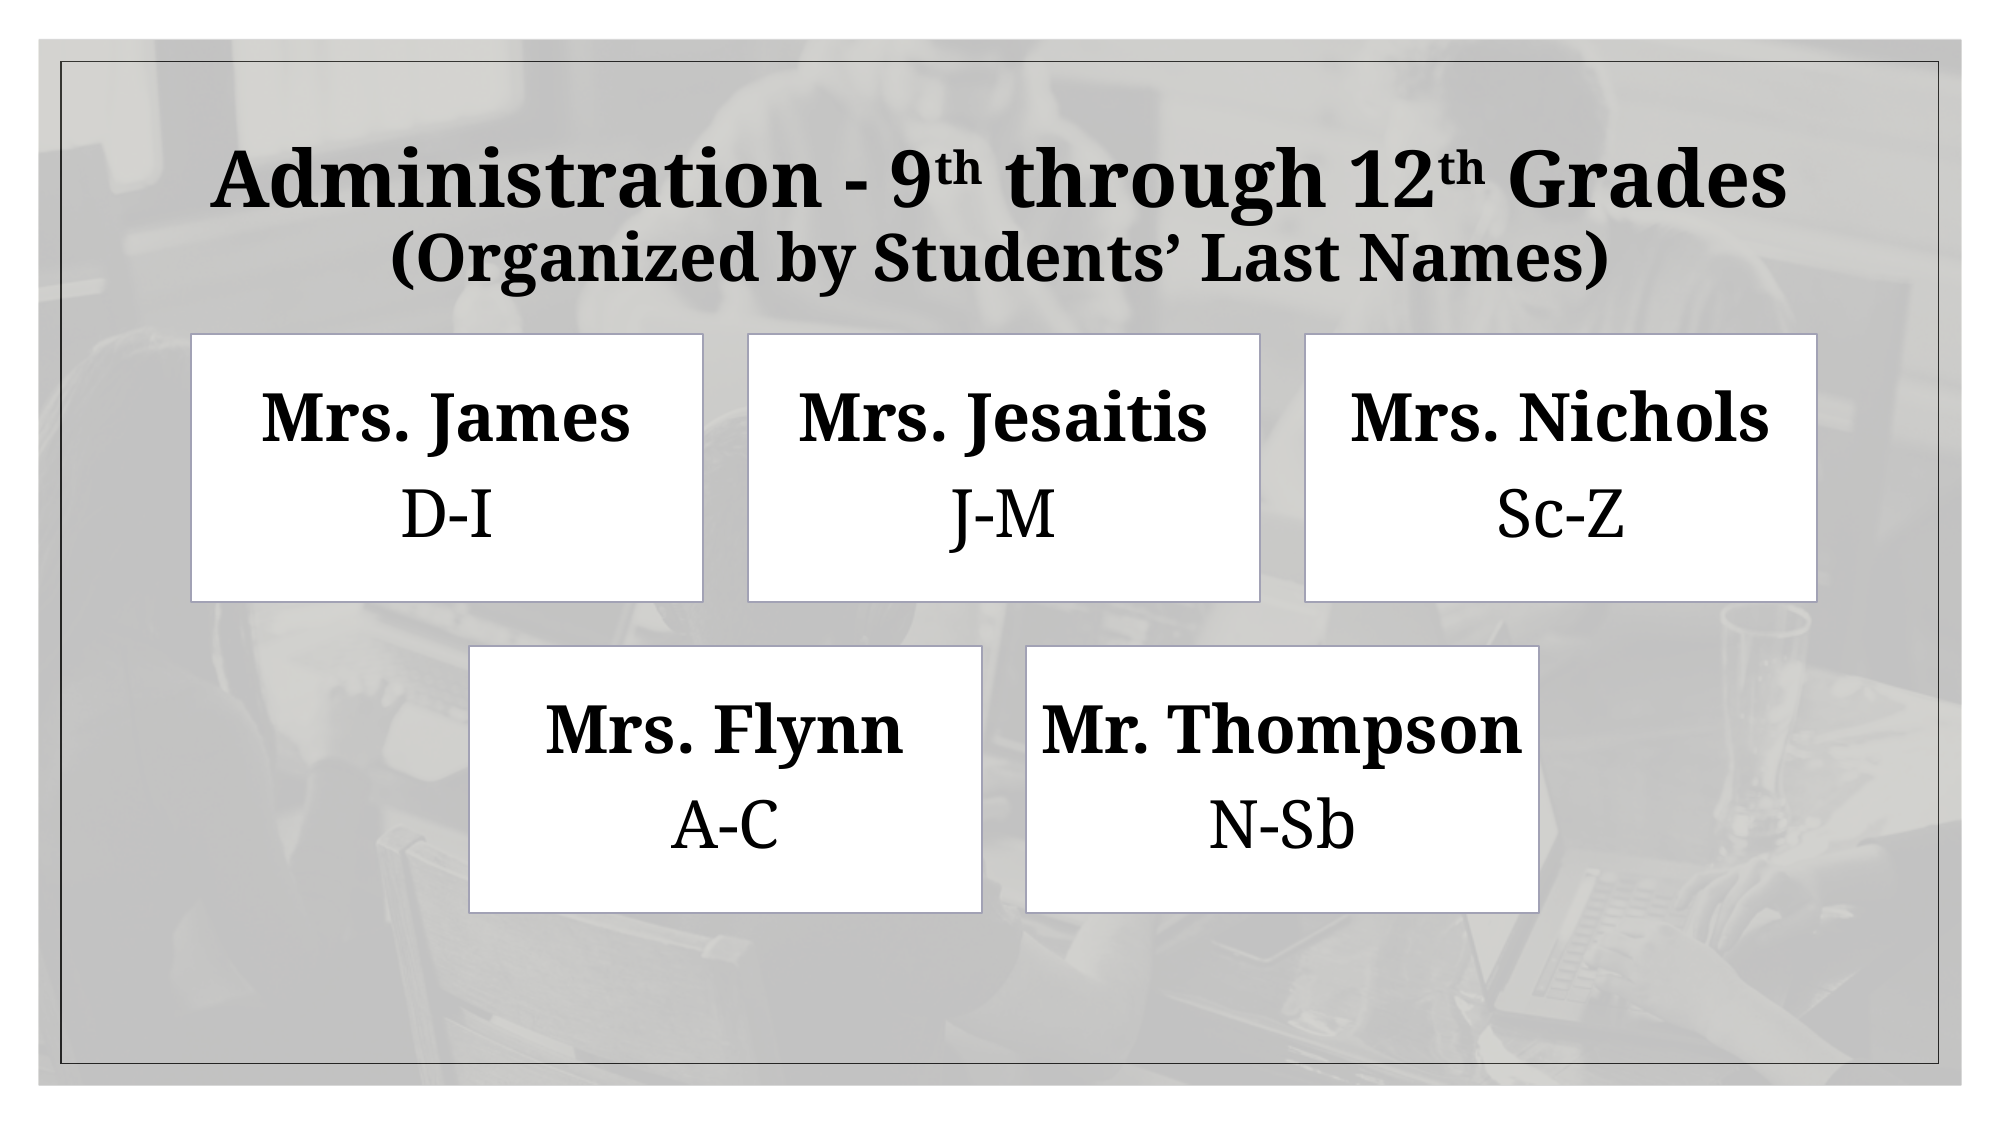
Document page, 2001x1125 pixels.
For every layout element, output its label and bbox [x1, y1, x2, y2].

text_box [112, 334, 1887, 914]
list [38, 40, 1962, 1085]
